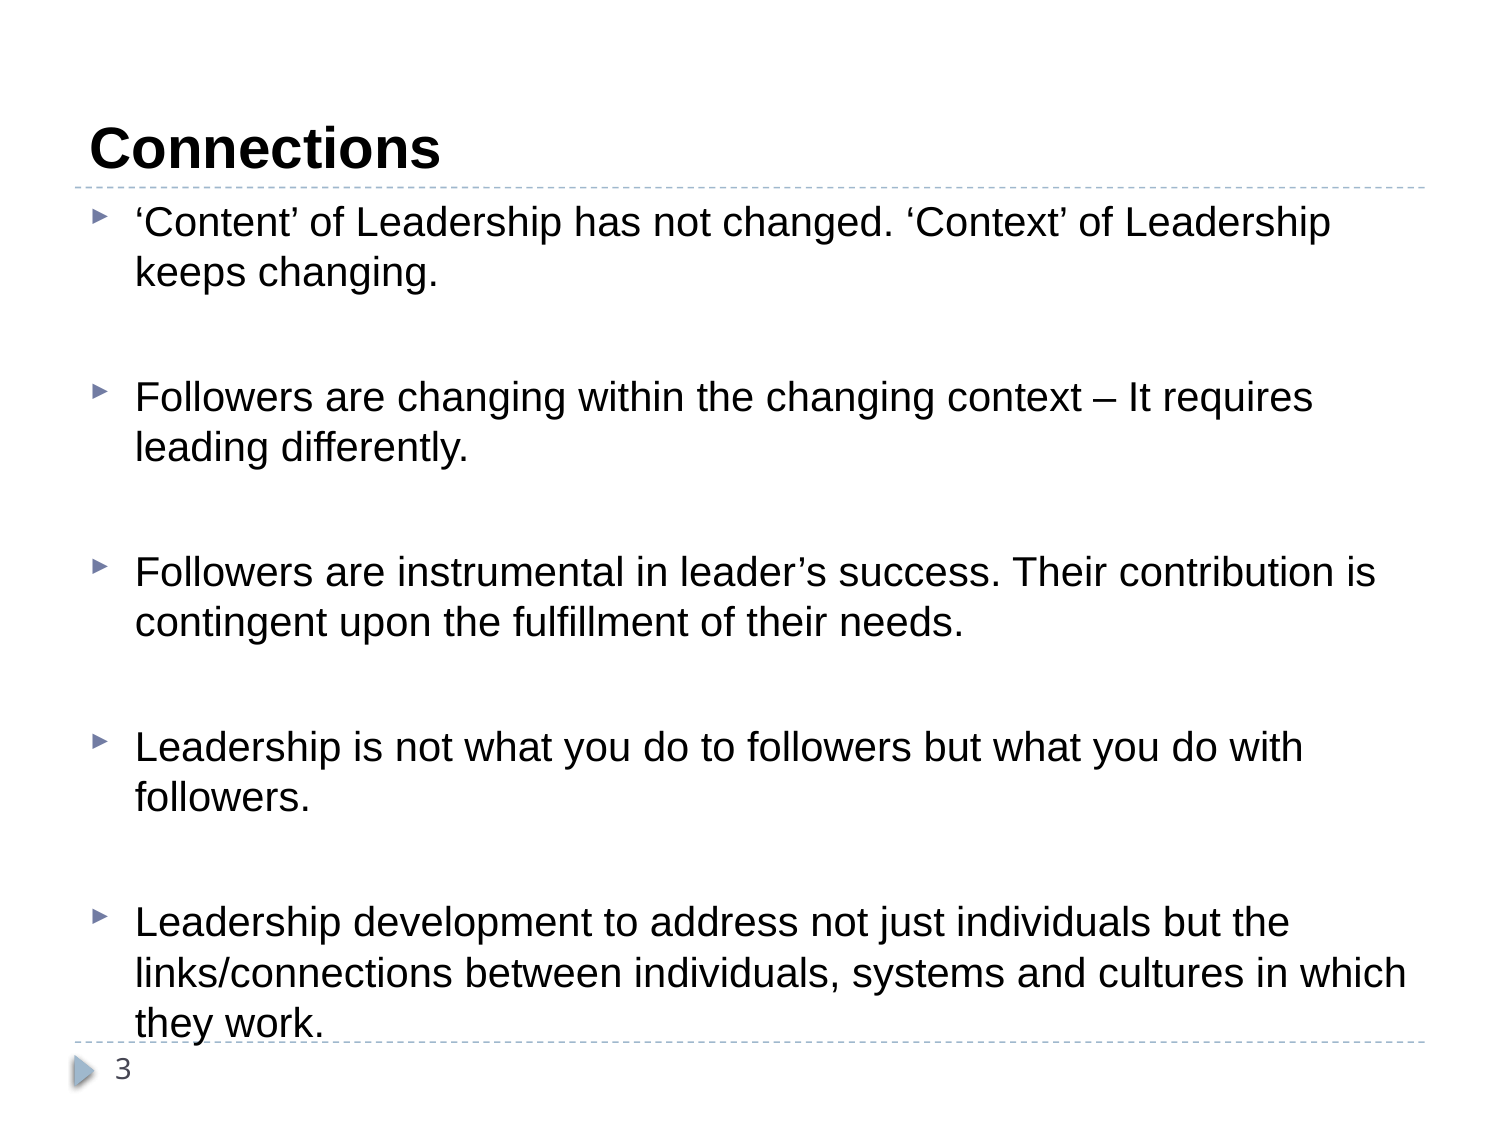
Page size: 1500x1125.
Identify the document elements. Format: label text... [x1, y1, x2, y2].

slide_number 3 [100, 1042, 426, 1103]
text_box ‘Content’ of Leadership has not changed. ‘Context’ of Leadership keeps changing. Followers are changing within the changing context – It requires leading differently. Followers are instrumental in leader’s success. Their contribution is contingent upon the fulfillment of their needs. Leadership is not what you do to followers but what you do with followers. Leadership development to address not just individuals but the links/connections between individuals, systems and cultures in which they work. [74, 187, 1425, 1053]
title Connections [75, 37, 1425, 187]
